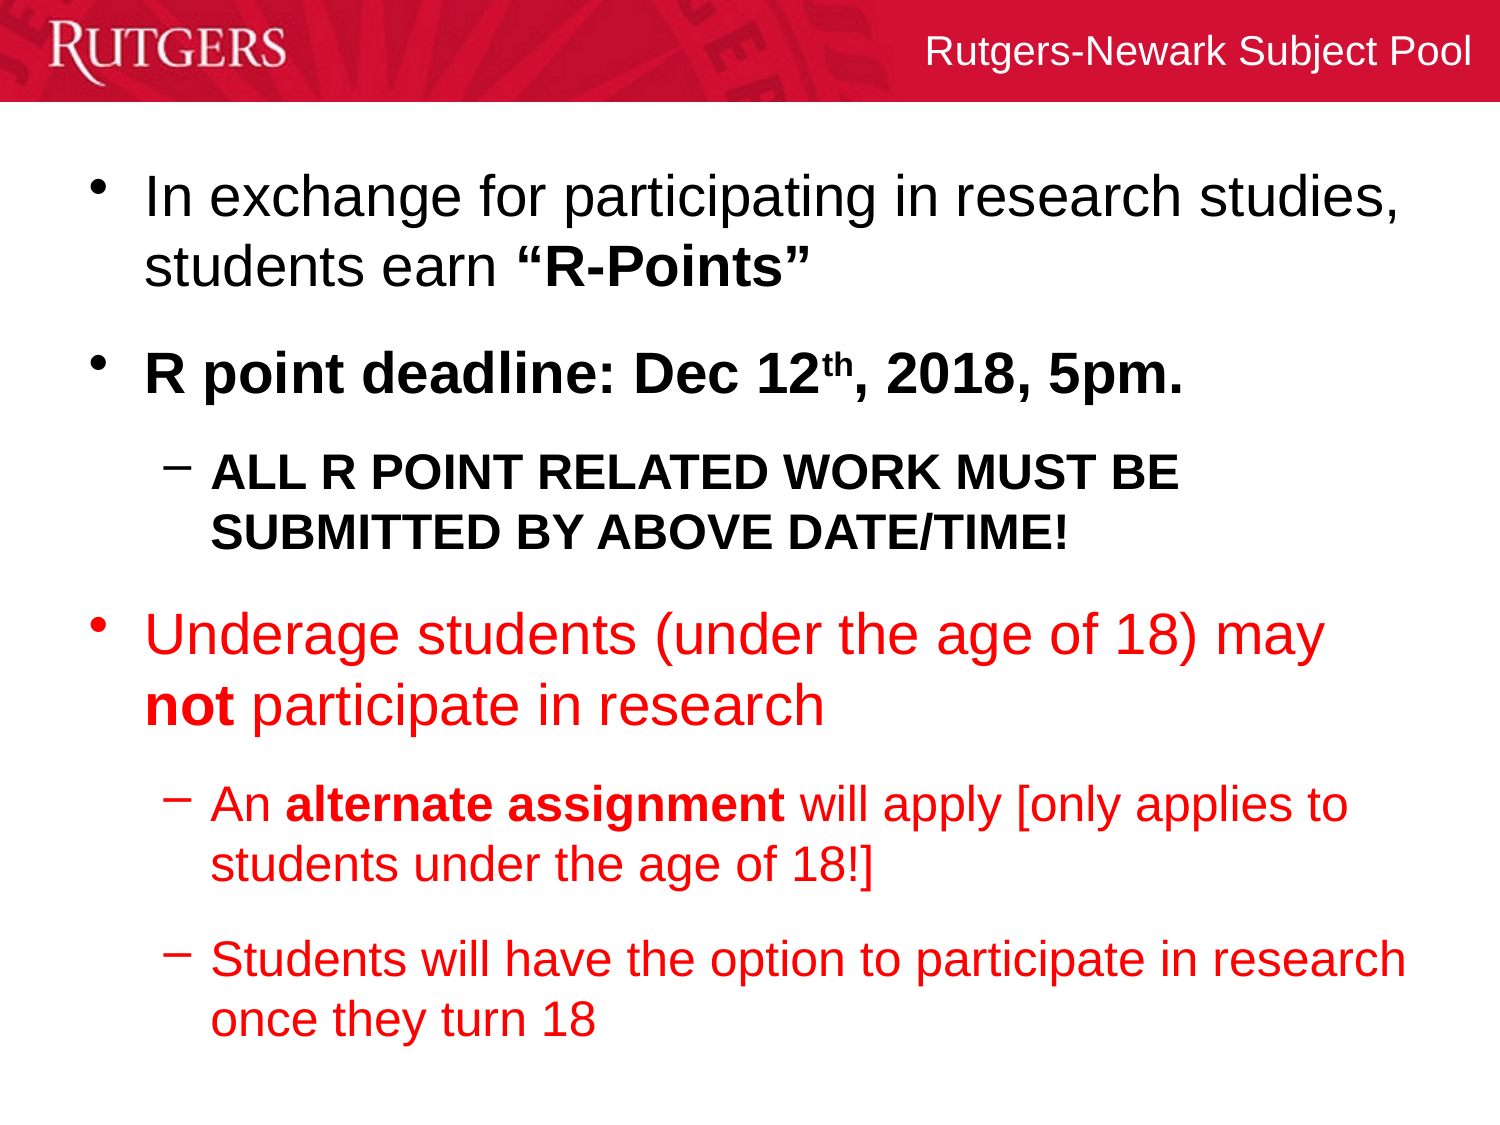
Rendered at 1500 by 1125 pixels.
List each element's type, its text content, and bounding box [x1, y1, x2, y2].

picture [0, 0, 1500, 102]
list In exchange for participating in research studies, students earn “R-Points” R point deadline: Dec 12th, 2018, 5pm. ALL R POINT RELATED WORK MUST BE SUBMITTED BY ABOVE DATE/TIME! Underage students (under the age of 18) may not participate in research An alternate assignment will apply [only applies to students under the age of 18!] Students will have the option to participate in research once they turn 18 [73, 150, 1424, 895]
